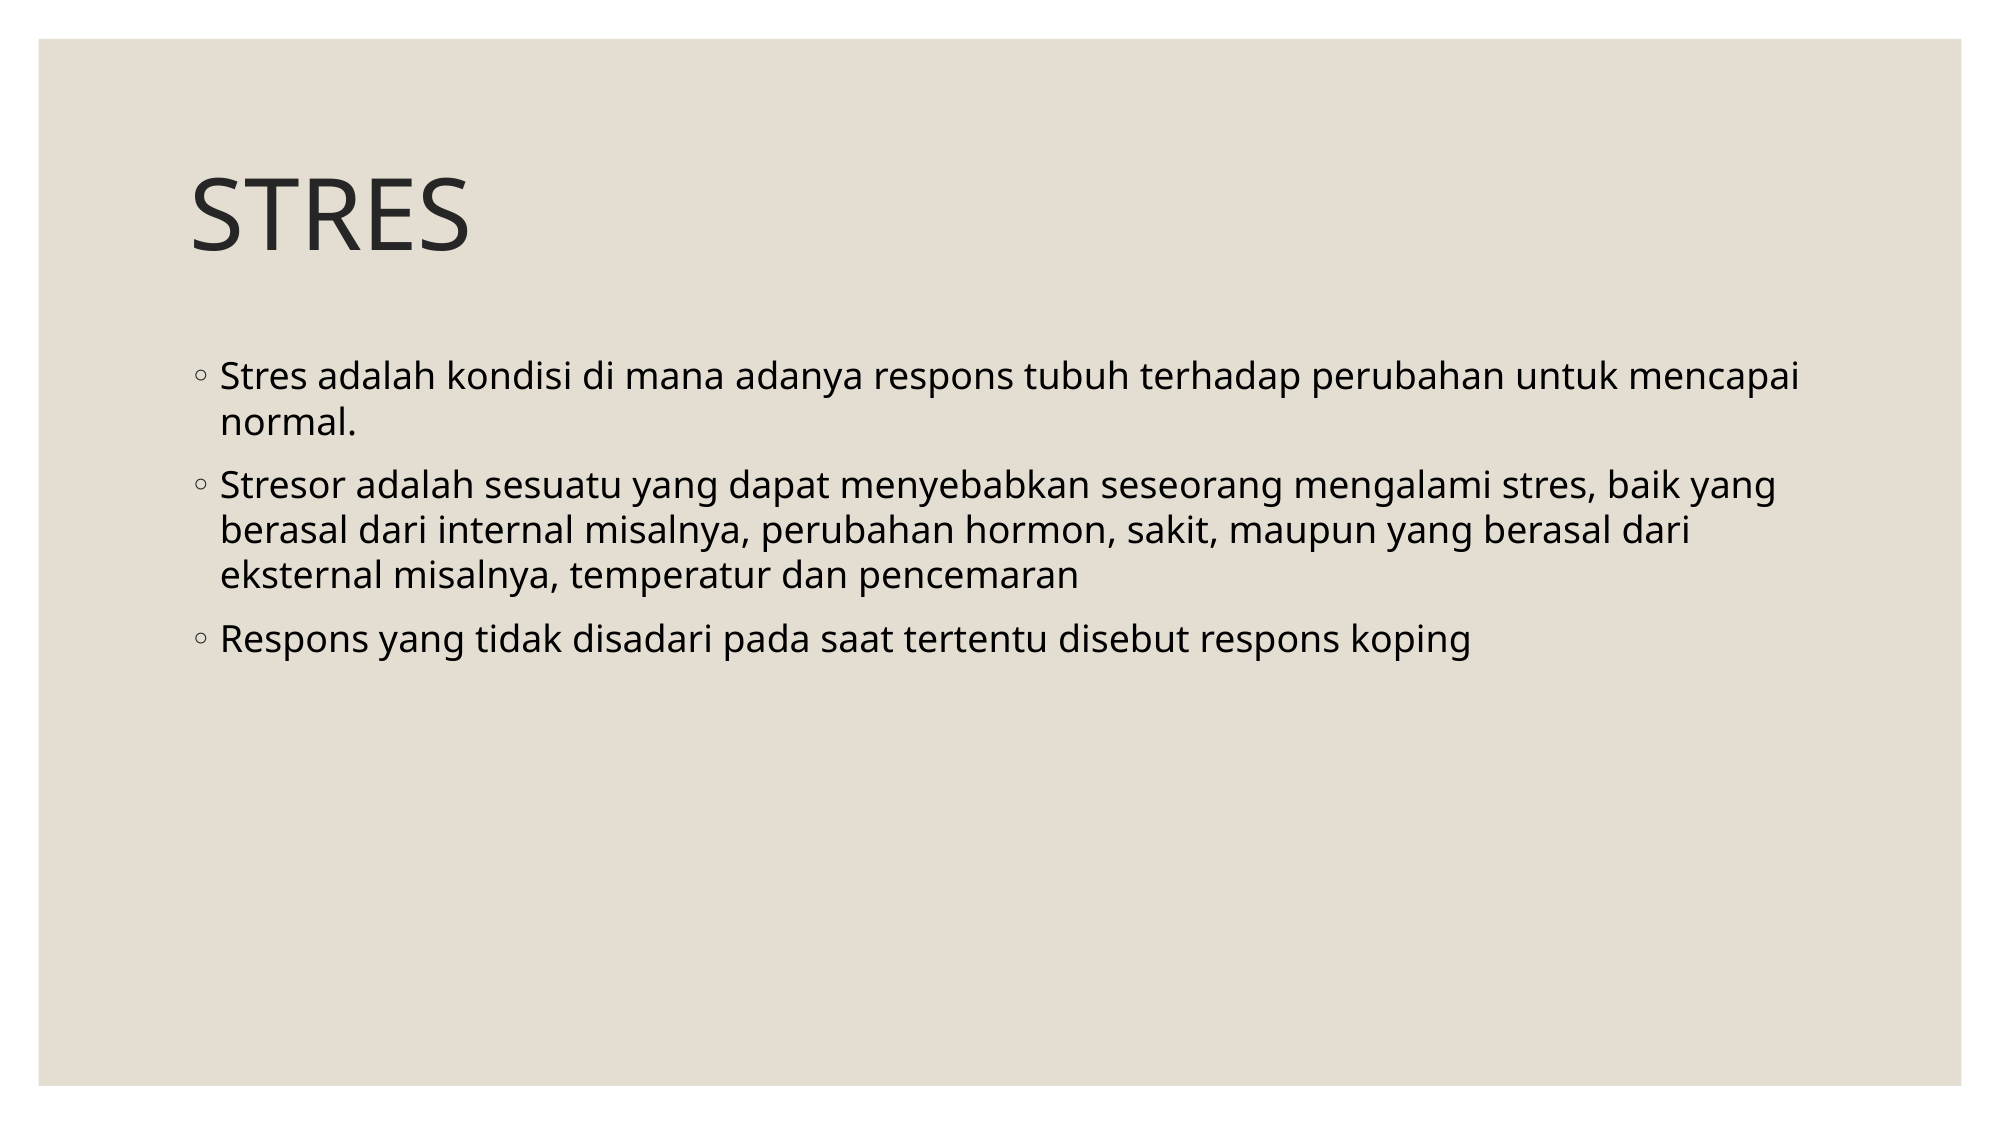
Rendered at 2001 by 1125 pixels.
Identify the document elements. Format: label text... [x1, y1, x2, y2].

title STRES [174, 105, 1825, 331]
list Stres adalah kondisi di mana adanya respons tubuh terhadap perubahan untuk mencapai normal. Stresor adalah sesuatu yang dapat menyebabkan seseorang mengalami stres, baik yang berasal dari internal misalnya, perubahan hormon, sakit, maupun yang berasal dari eksternal misalnya, temperatur dan pencemaran Respons yang tidak disadari pada saat tertentu disebut respons koping [174, 345, 1825, 825]
